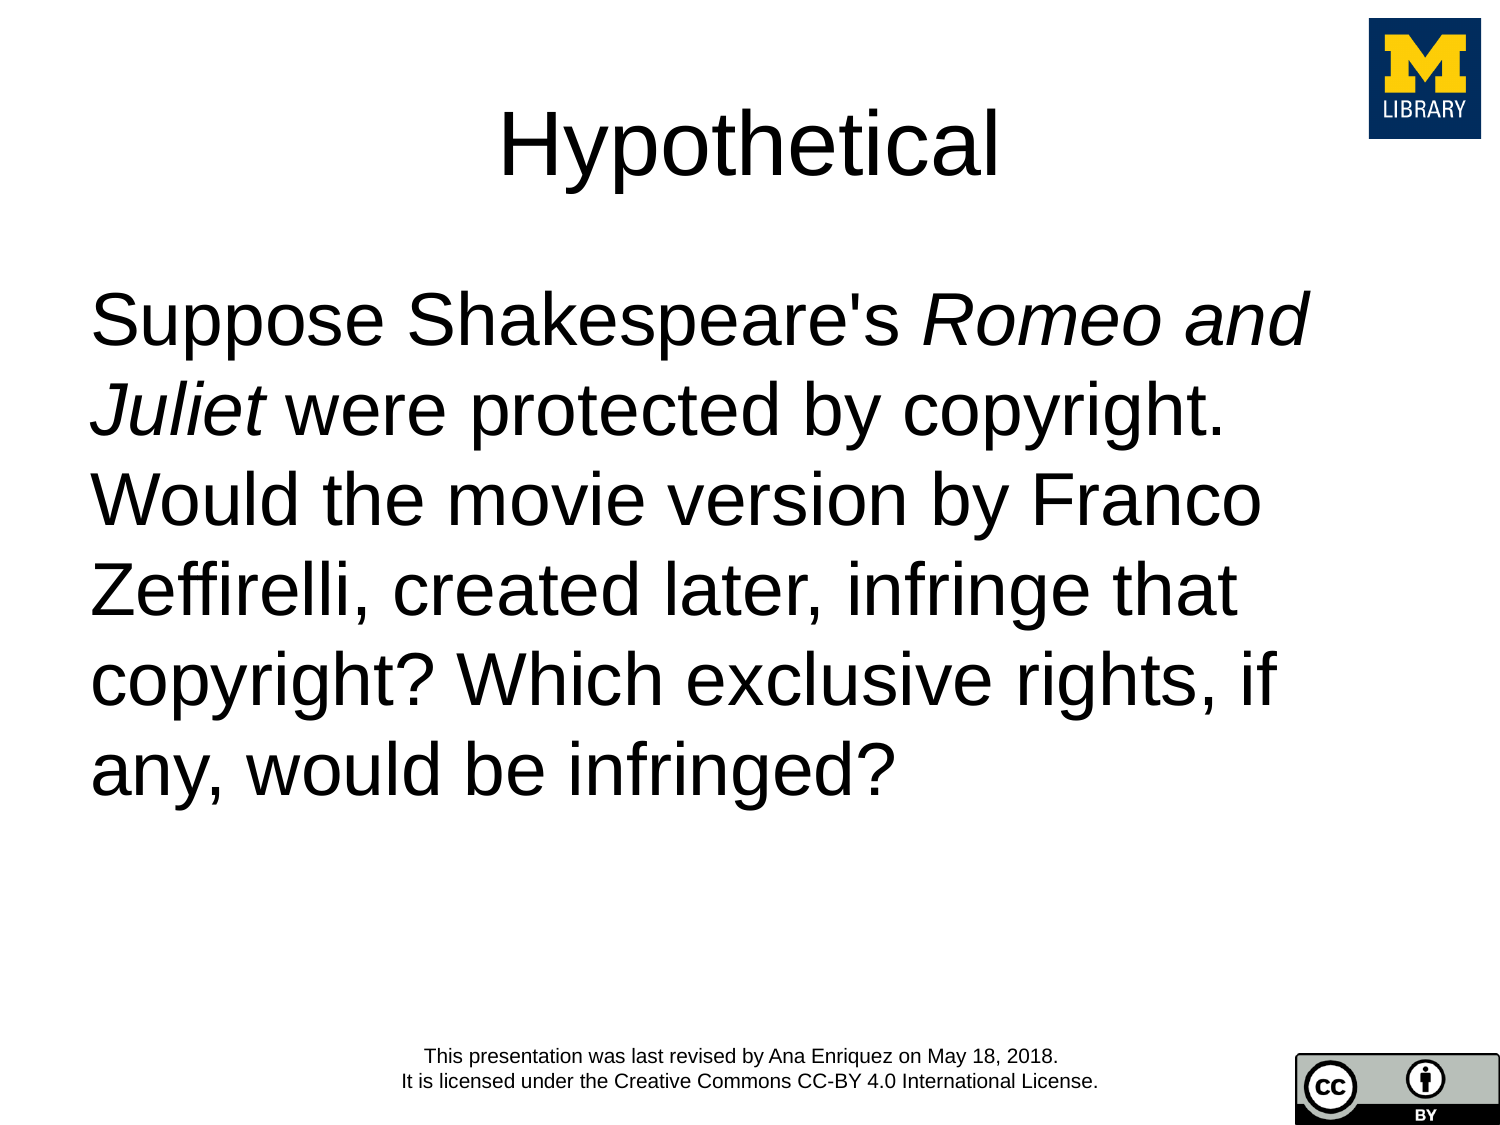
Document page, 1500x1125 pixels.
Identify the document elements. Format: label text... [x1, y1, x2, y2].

footer This presentation was last revised by Ana Enriquez on May 18, 2018. It is licensed under the Creative Commons CC-BY 4.0 International License. [75, 1034, 1425, 1095]
list Suppose Shakespeare's Romeo and Juliet were protected by copyright. Would the movie version by Franco Zeffirelli, created later, infringe that copyright? Which exclusive rights, if any, would be infringed? [75, 262, 1425, 1005]
picture [1295, 1053, 1500, 1125]
title Hypothetical [75, 45, 1425, 233]
